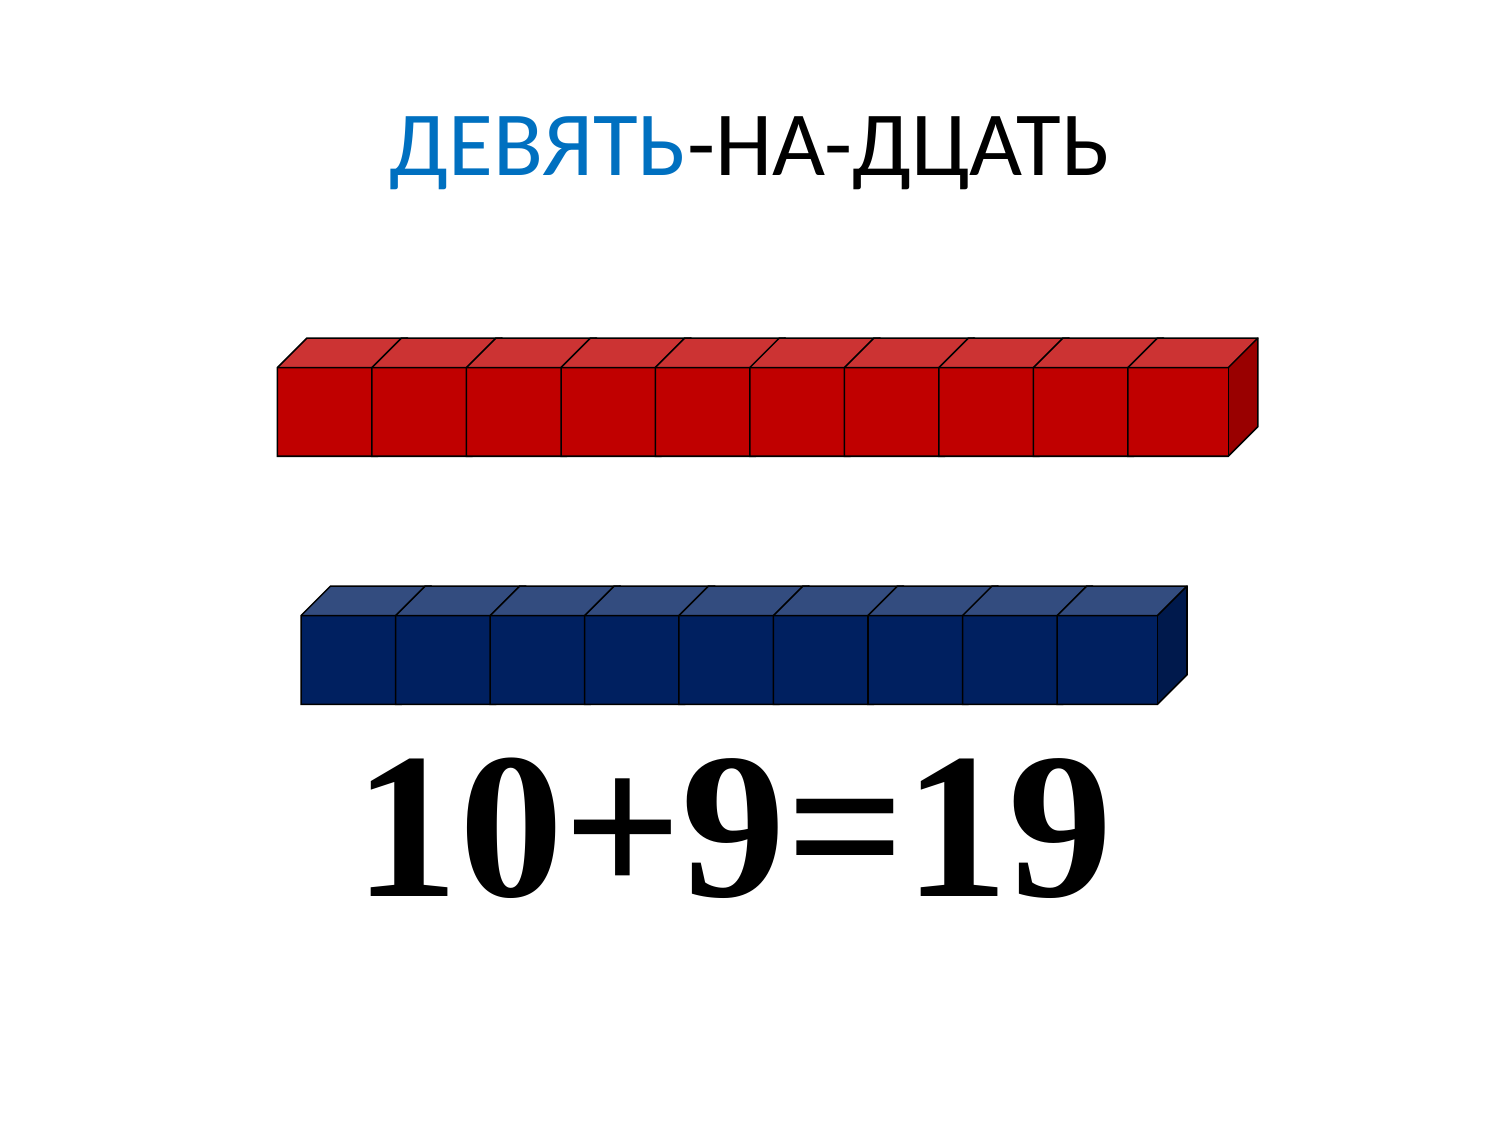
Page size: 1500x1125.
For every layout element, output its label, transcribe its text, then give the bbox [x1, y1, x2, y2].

text_box [584, 586, 707, 680]
text_box [678, 586, 802, 680]
text_box [1057, 586, 1188, 705]
text_box [655, 338, 778, 457]
text_box [561, 338, 683, 457]
text_box [395, 586, 518, 680]
text_box [938, 338, 1061, 457]
text_box [844, 338, 967, 457]
text_box [466, 338, 589, 457]
text_box 10+9=19 [340, 680, 1129, 946]
text_box [962, 586, 1085, 680]
text_box [773, 586, 896, 680]
text_box [1127, 338, 1258, 457]
text_box [749, 338, 872, 457]
text_box [867, 586, 991, 680]
text_box [277, 338, 400, 457]
text_box [490, 586, 613, 680]
title ДЕВЯТЬ-НА-ДЦАТЬ [75, 45, 1425, 233]
text_box [301, 586, 424, 705]
text_box [371, 338, 495, 457]
text_box [1033, 338, 1156, 457]
